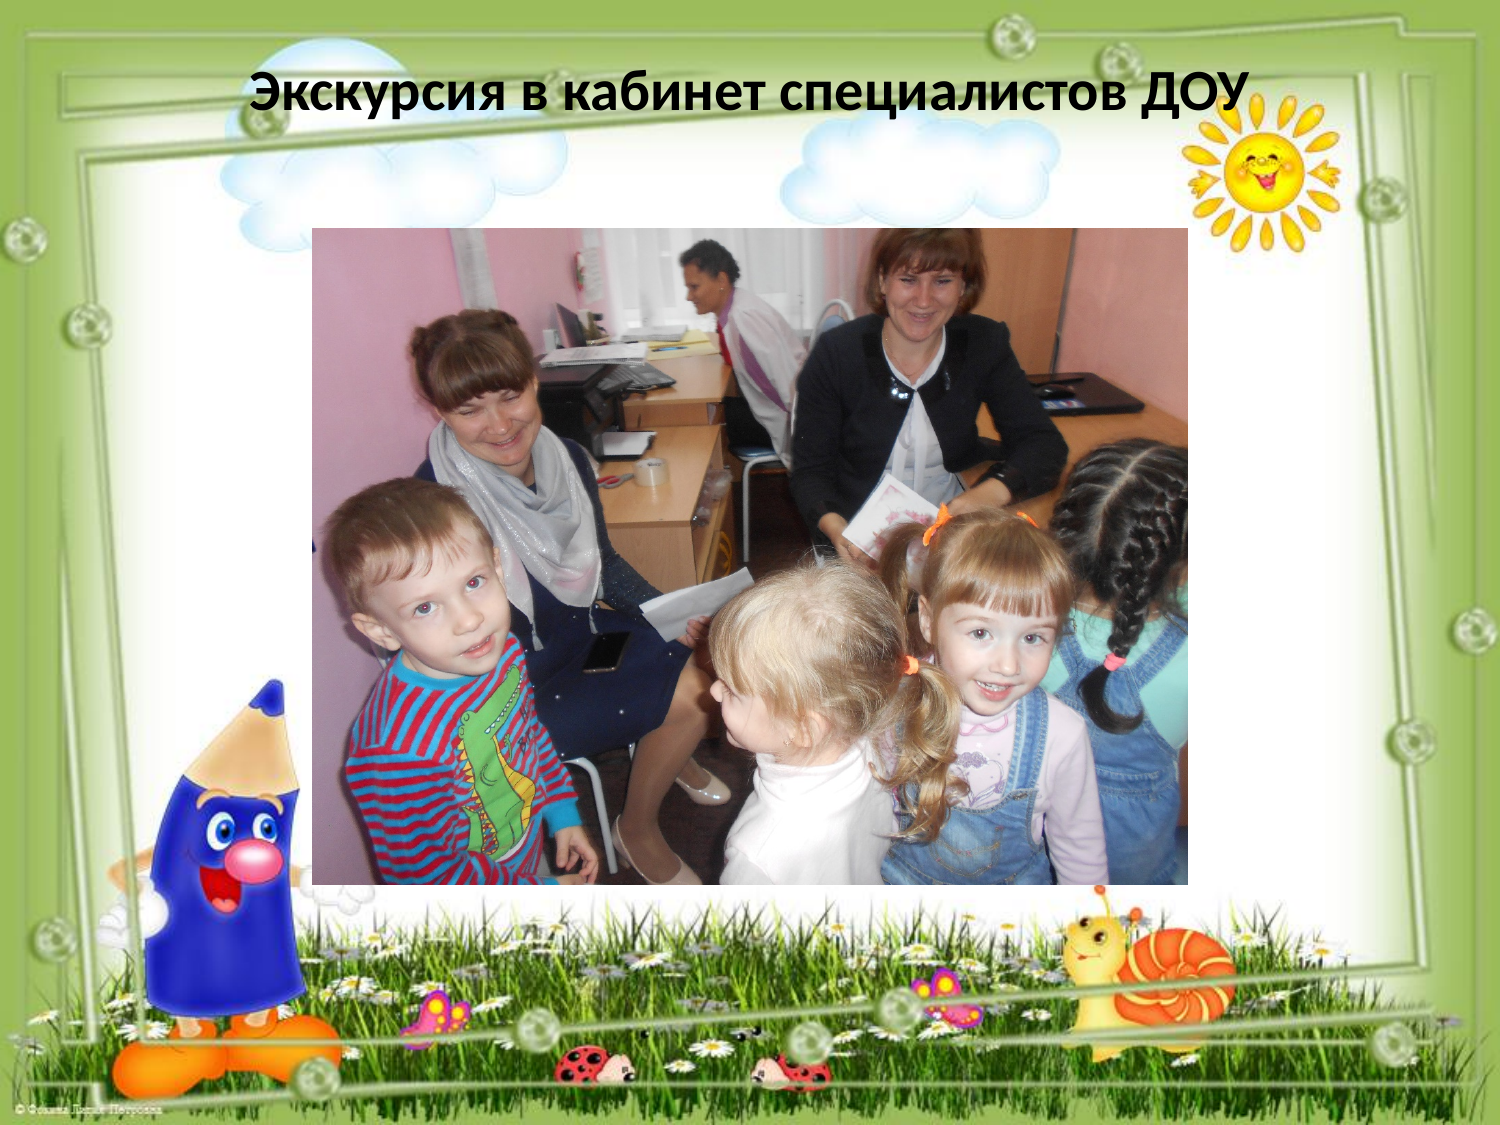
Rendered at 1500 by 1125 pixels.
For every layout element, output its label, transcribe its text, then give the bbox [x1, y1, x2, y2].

title Экскурсия в кабинет специалистов ДОУ [75, 45, 1425, 233]
picture [0, 0, 1500, 1125]
